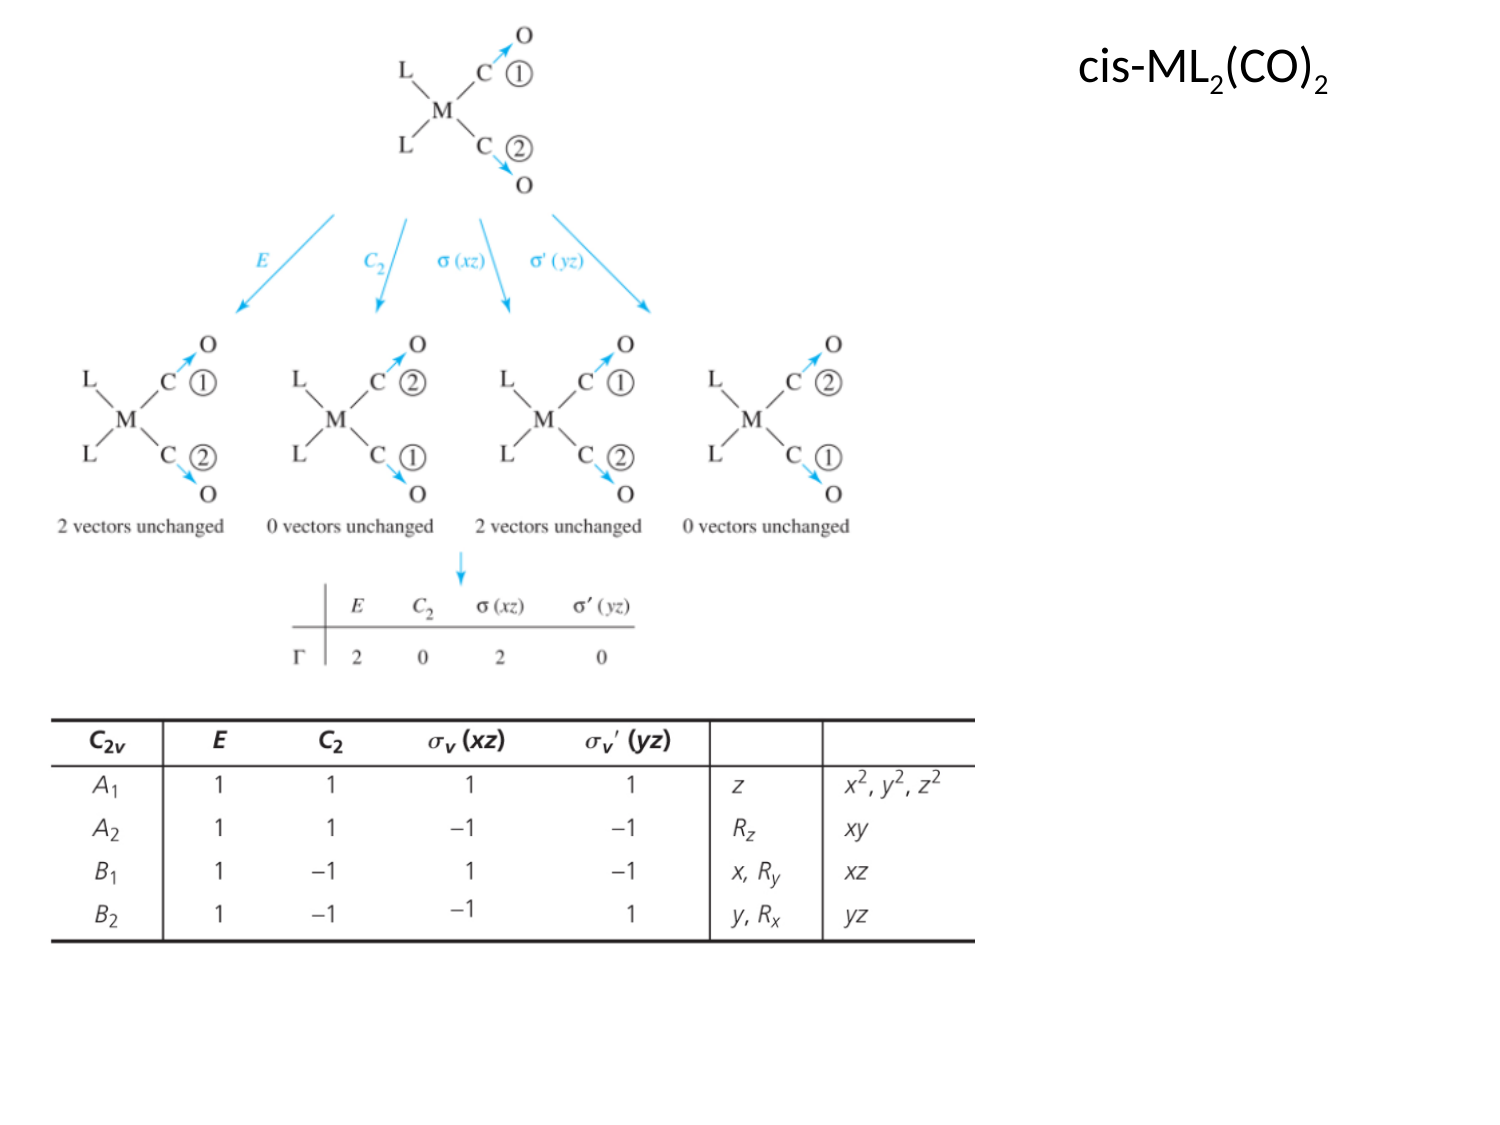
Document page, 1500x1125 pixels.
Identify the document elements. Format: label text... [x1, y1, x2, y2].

text_box cis-ML2(CO)2 [1063, 24, 1344, 108]
picture [49, 24, 855, 676]
picture [43, 712, 976, 952]
